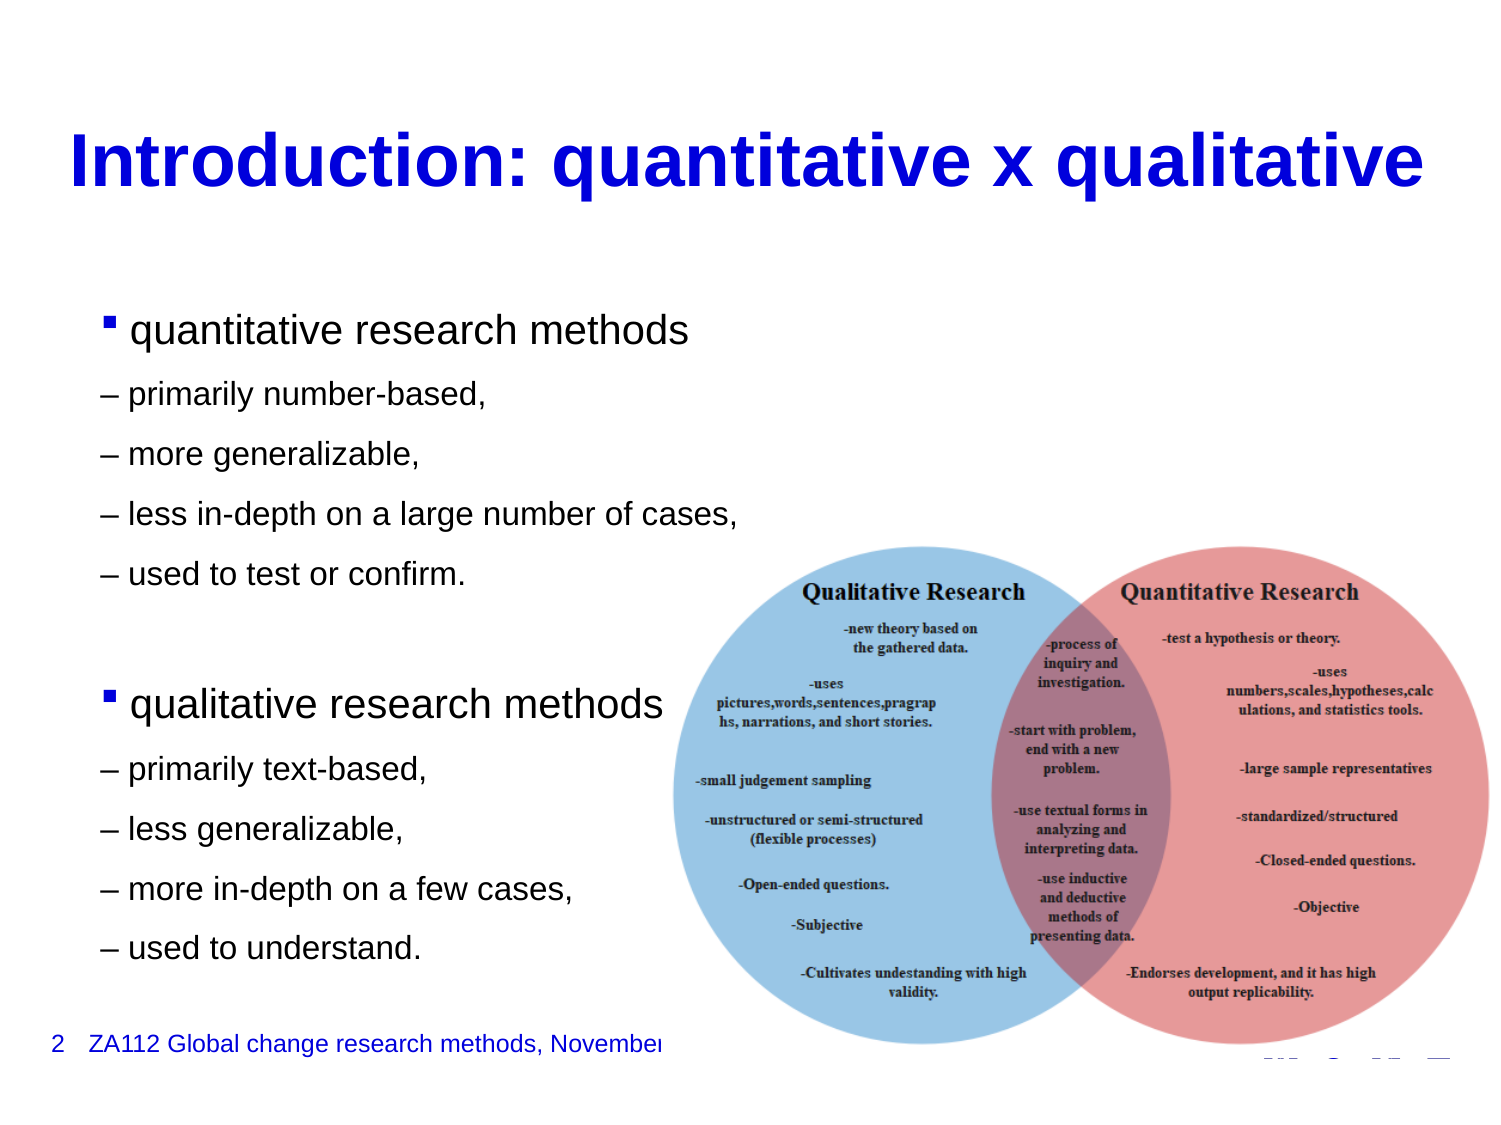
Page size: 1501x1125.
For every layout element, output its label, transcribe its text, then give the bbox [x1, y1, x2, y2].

title Introduction: quantitative x qualitative [69, 118, 1431, 193]
footer ZA112 Global change research methods, November 24th, 2023 [88, 1021, 657, 1063]
picture [660, 538, 1497, 1059]
slide_number 2 [50, 1021, 82, 1063]
list quantitative research methods – primarily number-based, – more generalizable, – less in-depth on a large number of cases, – used to test or confirm. qualitative research methods – primarily text-based, – less generalizable, – more in-depth on a few cases, – used to understand. [88, 277, 1412, 977]
